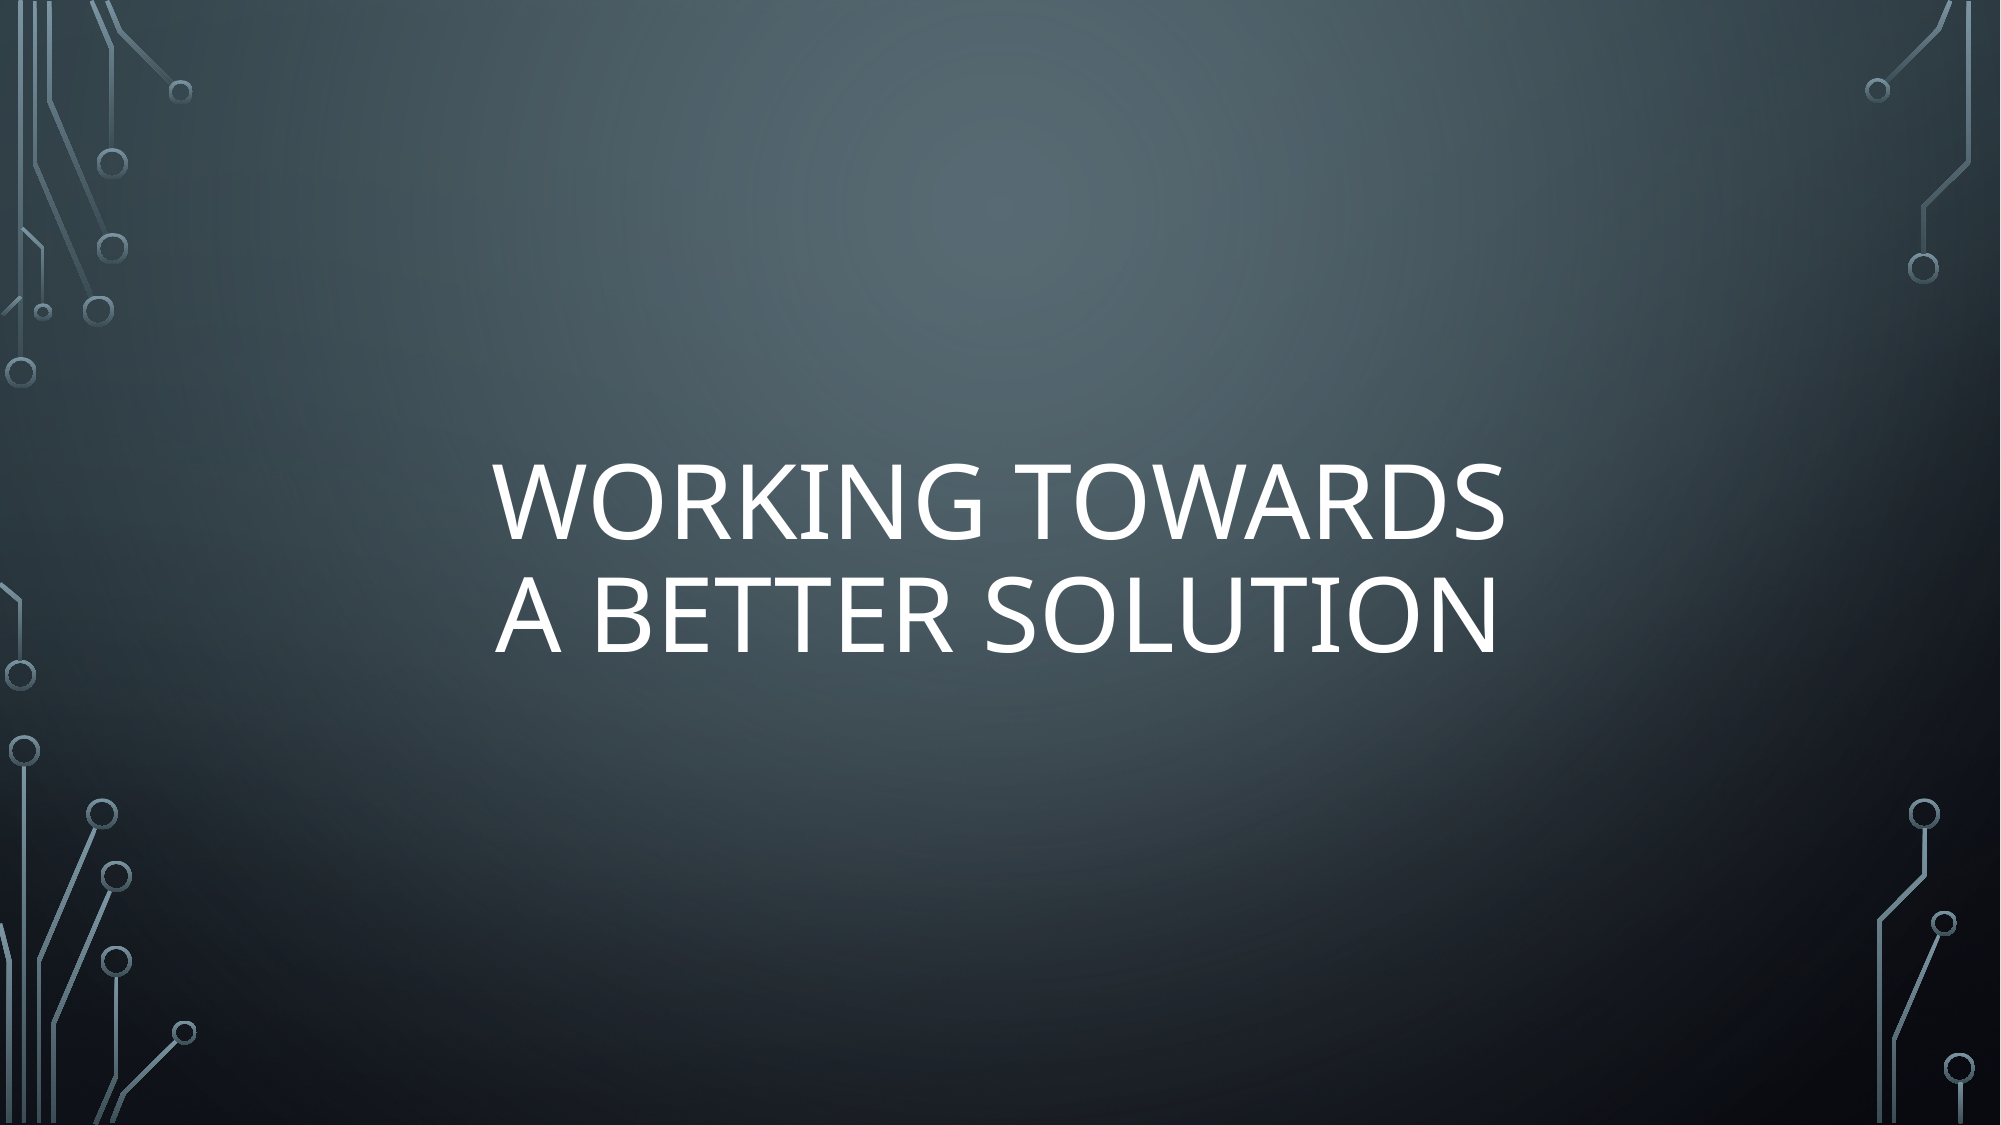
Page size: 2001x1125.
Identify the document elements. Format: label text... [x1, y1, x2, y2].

title WORKING TOWARDS A BETTER SOLUTION [187, 368, 1813, 756]
